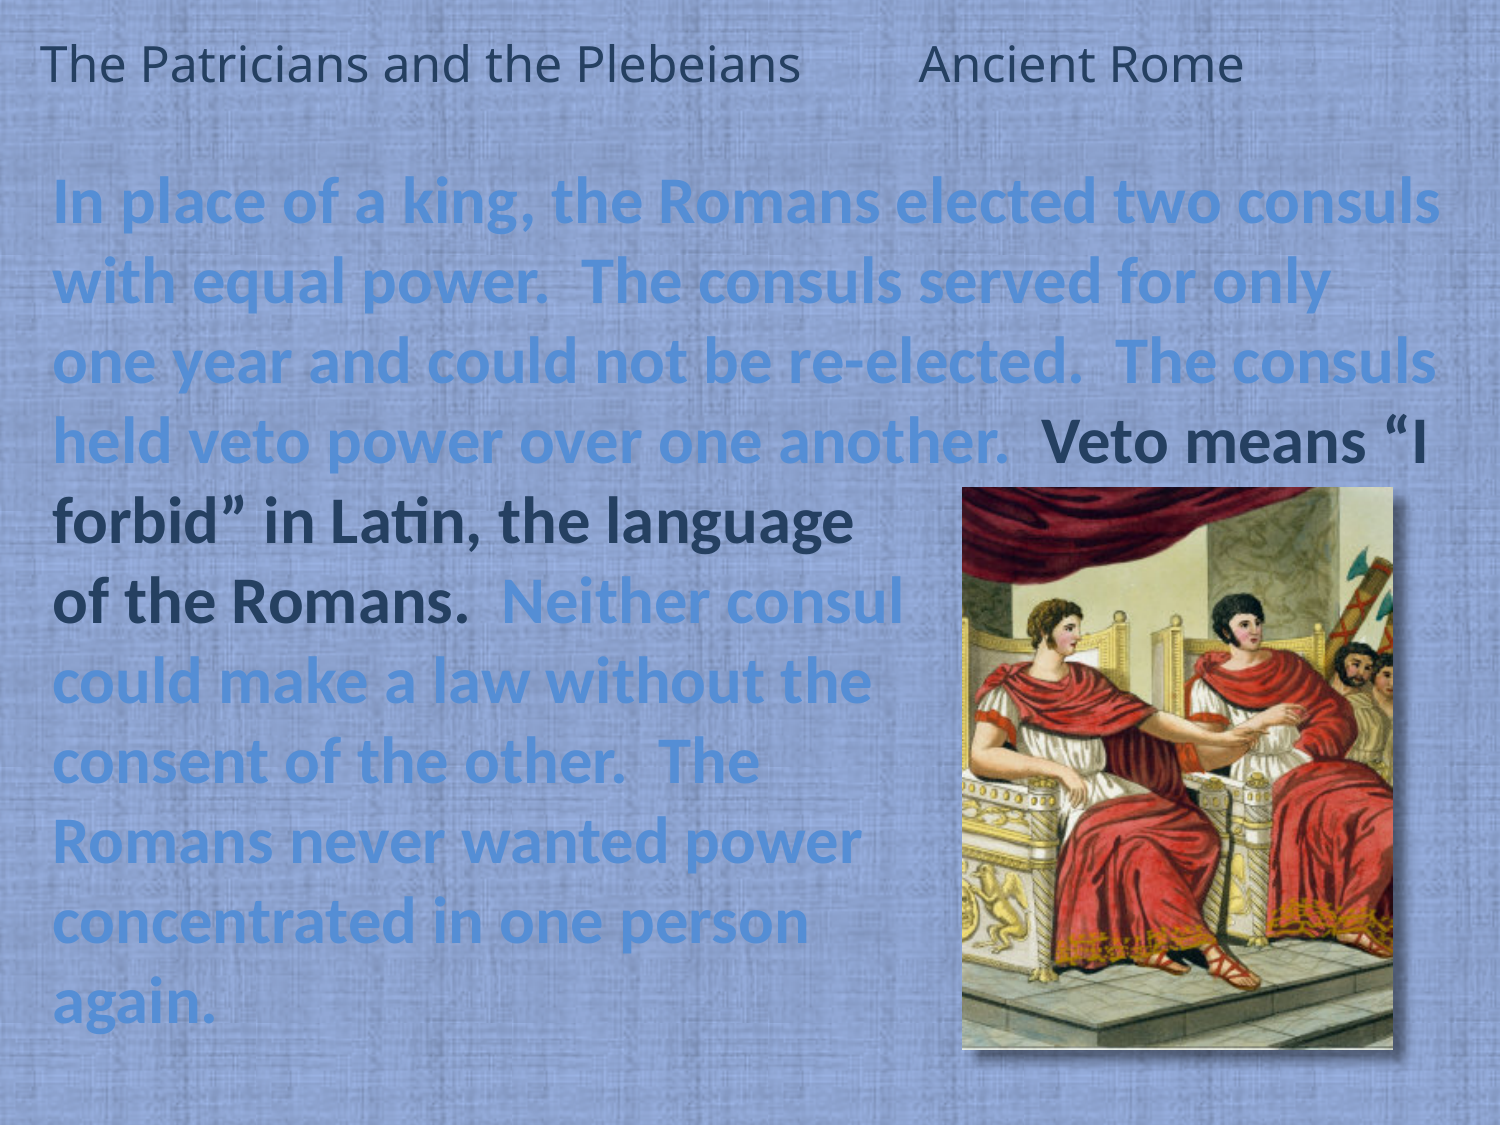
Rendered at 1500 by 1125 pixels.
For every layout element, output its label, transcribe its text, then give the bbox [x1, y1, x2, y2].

picture [962, 487, 1394, 1051]
text_box The Patricians and the Plebeians Ancient Rome [24, 24, 1500, 100]
text_box In place of a king, the Romans elected two consuls with equal power. The consuls served for only one year and could not be re-elected. The consuls held veto power over one another. Veto means “I forbid” in Latin, the language of the Romans. Neither consul could make a law without the consent of the other. The Romans never wanted power concentrated in one person again. [37, 149, 1463, 1045]
